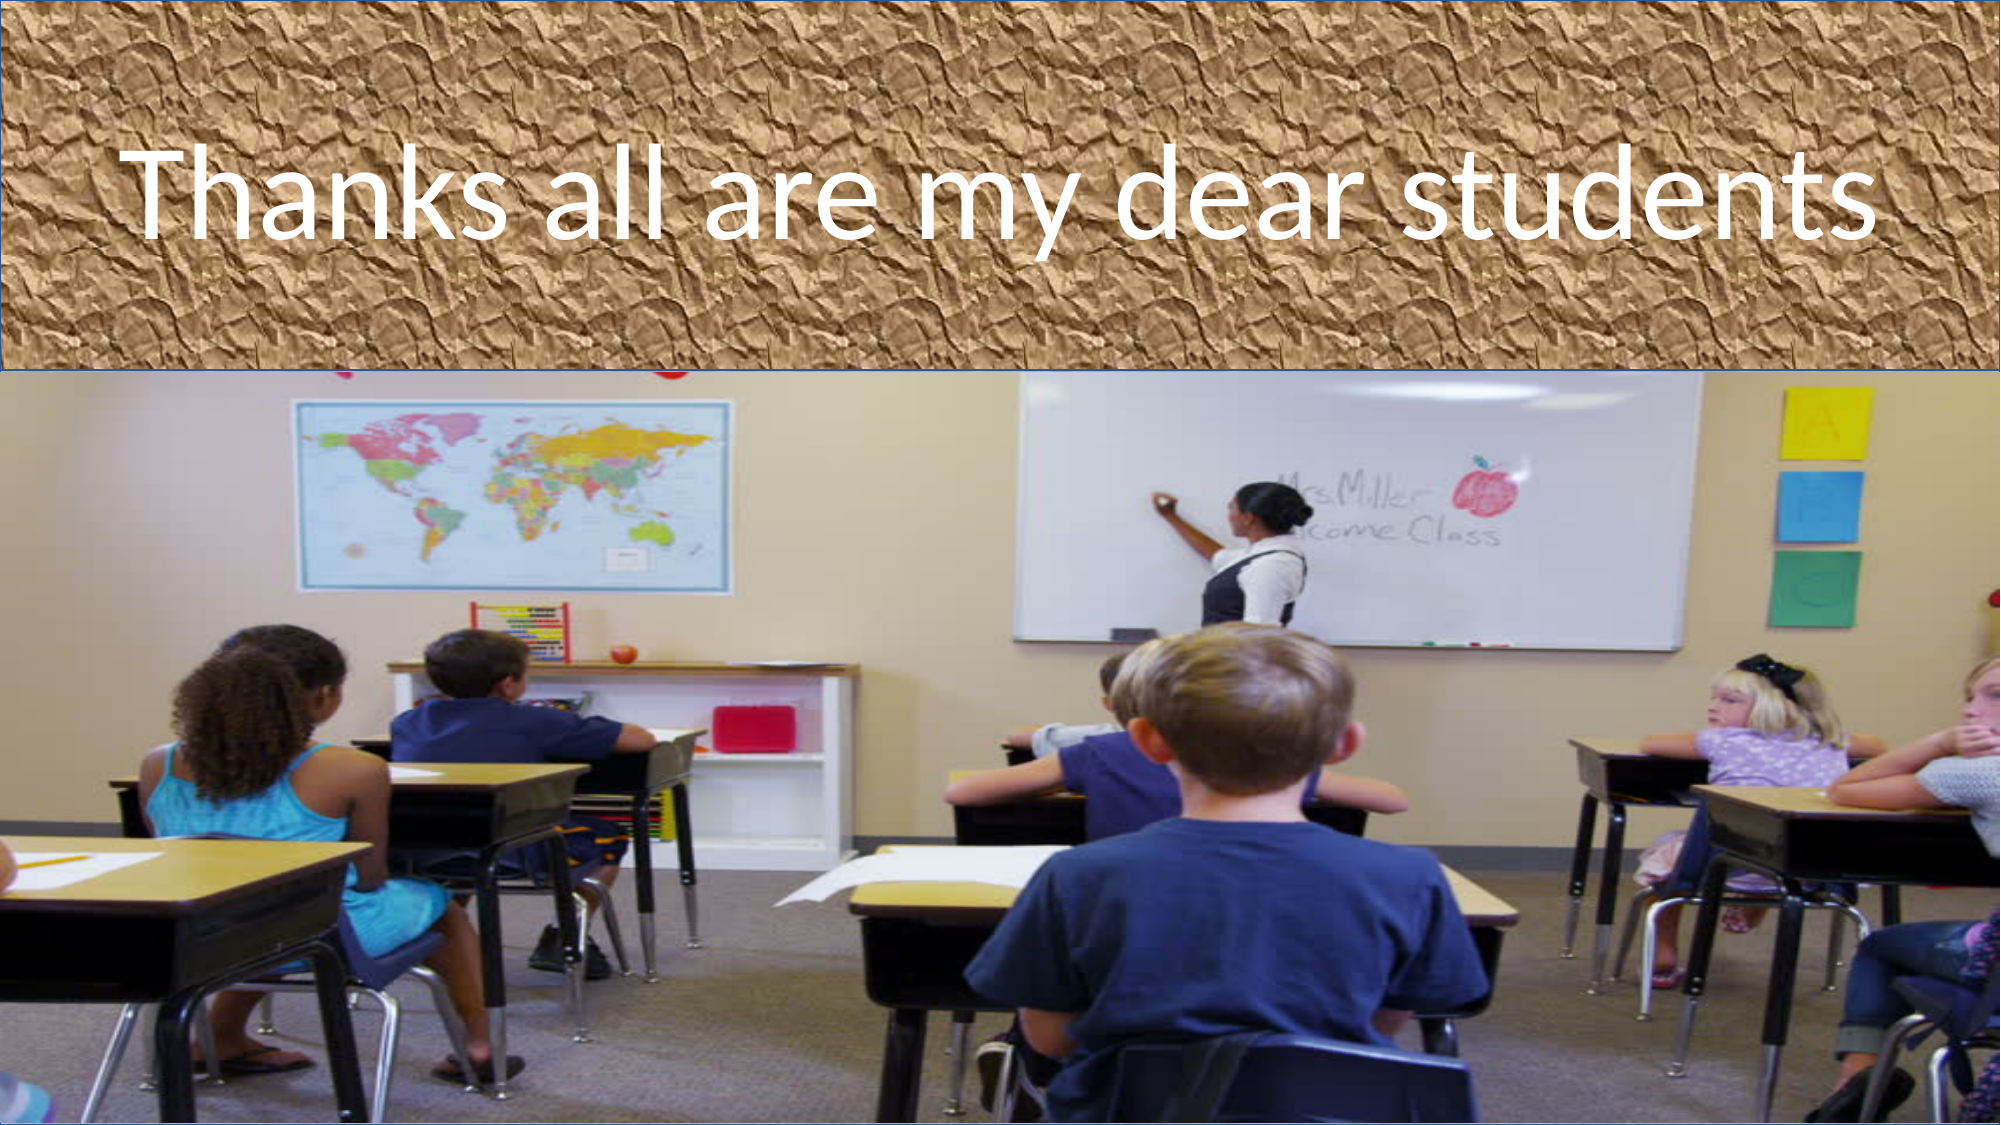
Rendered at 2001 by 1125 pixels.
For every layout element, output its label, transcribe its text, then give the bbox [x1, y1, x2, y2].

picture [0, 372, 2000, 1123]
text_box Thanks all are my dear students [0, 0, 2000, 371]
